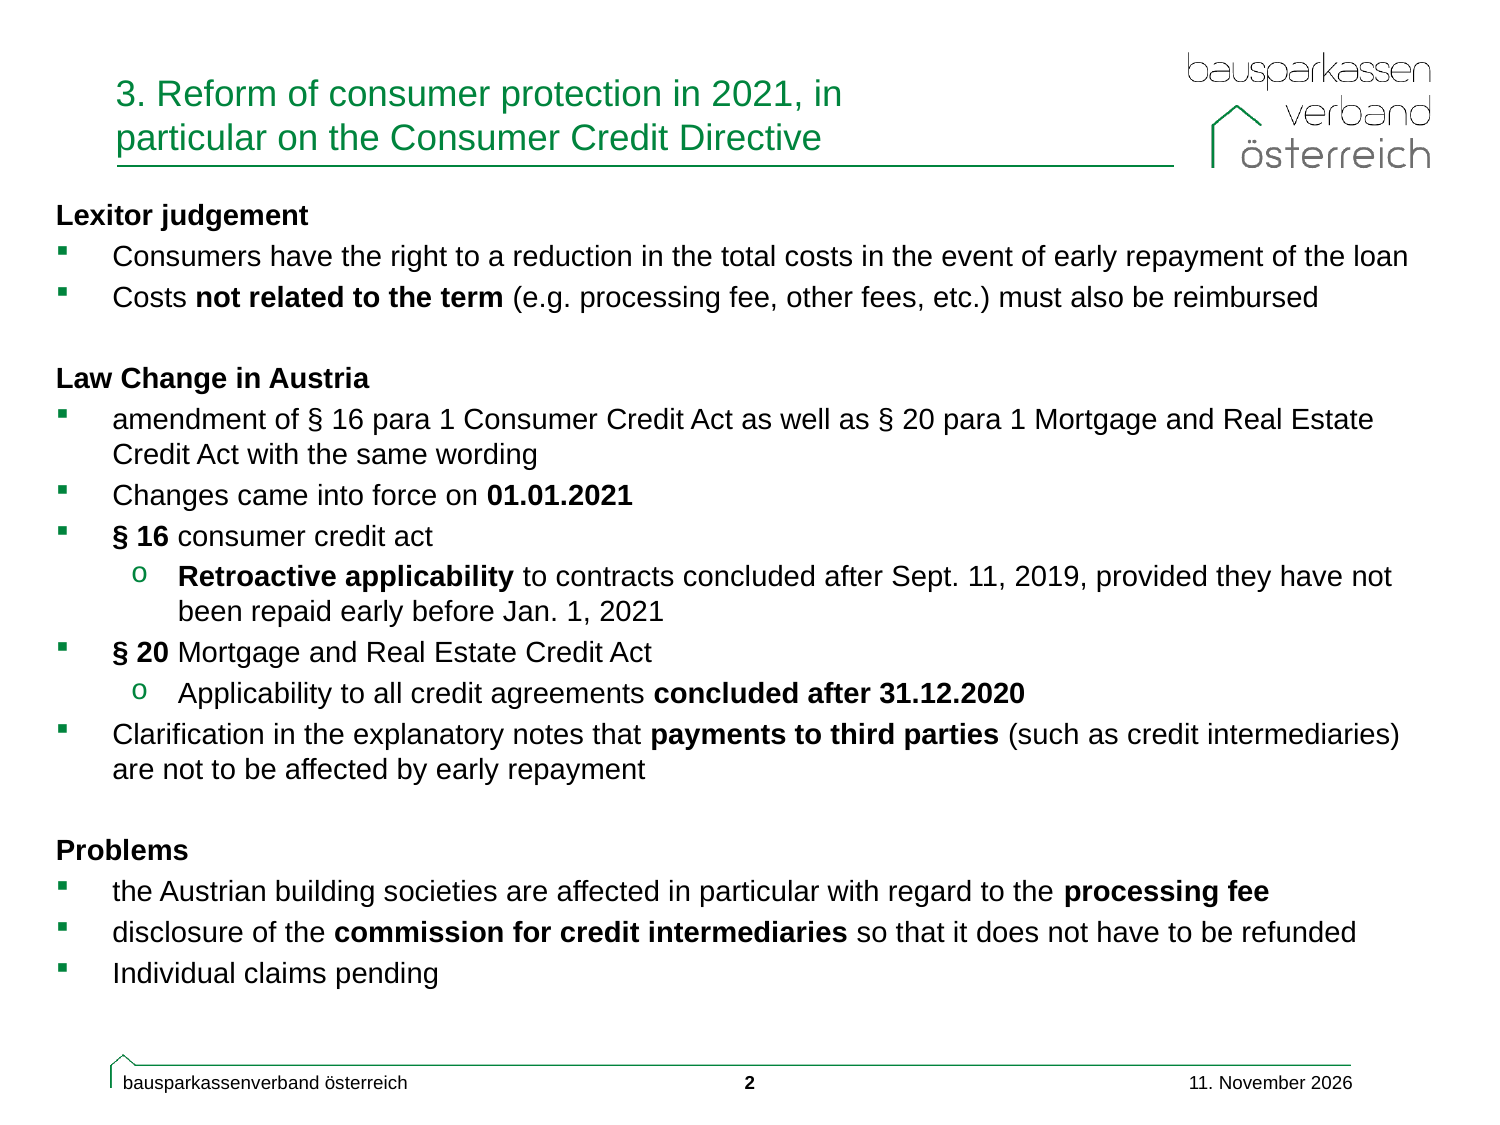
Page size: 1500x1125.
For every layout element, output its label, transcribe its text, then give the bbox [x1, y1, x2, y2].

picture [110, 1054, 1351, 1088]
title 3. Reform of consumer protection in 2021, in particular on the Consumer Credit Directive [100, 61, 1175, 166]
picture [1186, 49, 1432, 171]
text_box Lexitor judgement Consumers have the right to a reduction in the total costs in the event of early repayment of the loan Costs not related to the term (e.g. processing fee, other fees, etc.) must also be reimbursed Law Change in Austria amendment of § 16 para 1 Consumer Credit Act as well as § 20 para 1 Mortgage and Real Estate Credit Act with the same wording Changes came into force on 01.01.2021 § 16 consumer credit act Retroactive applicability to contracts concluded after Sept. 11, 2019, provided they have not been repaid early before Jan. 1, 2021 § 20 Mortgage and Real Estate Credit Act Applicability to all credit agreements concluded after 31.12.2020 Clarification in the explanatory notes that payments to third parties (such as credit intermediaries) are not to be affected by early repayment Problems the Austrian building societies are affected in particular with regard to the processing fee disclosure of the commission for credit intermediaries so that it does not have to be refunded Individual claims pending [41, 188, 1459, 1026]
